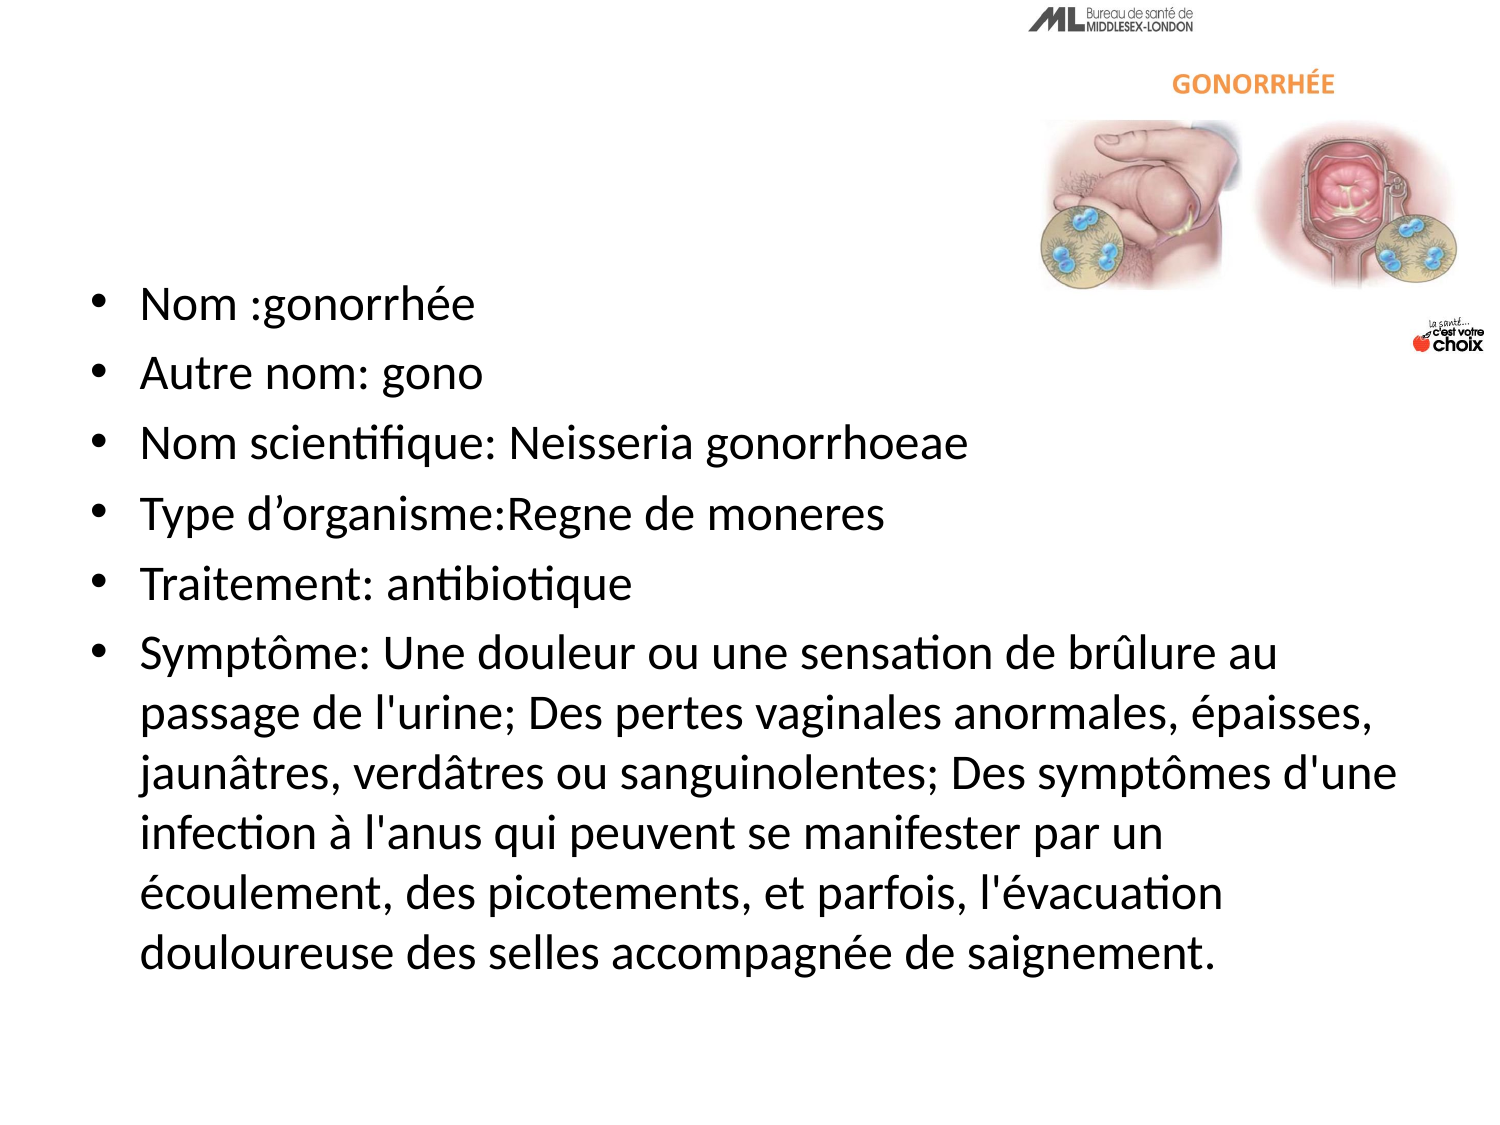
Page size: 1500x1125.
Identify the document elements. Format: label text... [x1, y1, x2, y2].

picture [1007, 0, 1500, 370]
list Nom :gonorrhée Autre nom: gono Nom scientifique: Neisseria gonorrhoeae Type d’organisme:Regne de moneres Traitement: antibiotique Symptôme: Une douleur ou une sensation de brûlure au passage de l'urine; Des pertes vaginales anormales, épaisses, jaunâtres, verdâtres ou sanguinolentes; Des symptômes d'une infection à l'anus qui peuvent se manifester par un écoulement, des picotements, et parfois, l'évacuation douloureuse des selles accompagnée de saignement. [75, 262, 1425, 1005]
